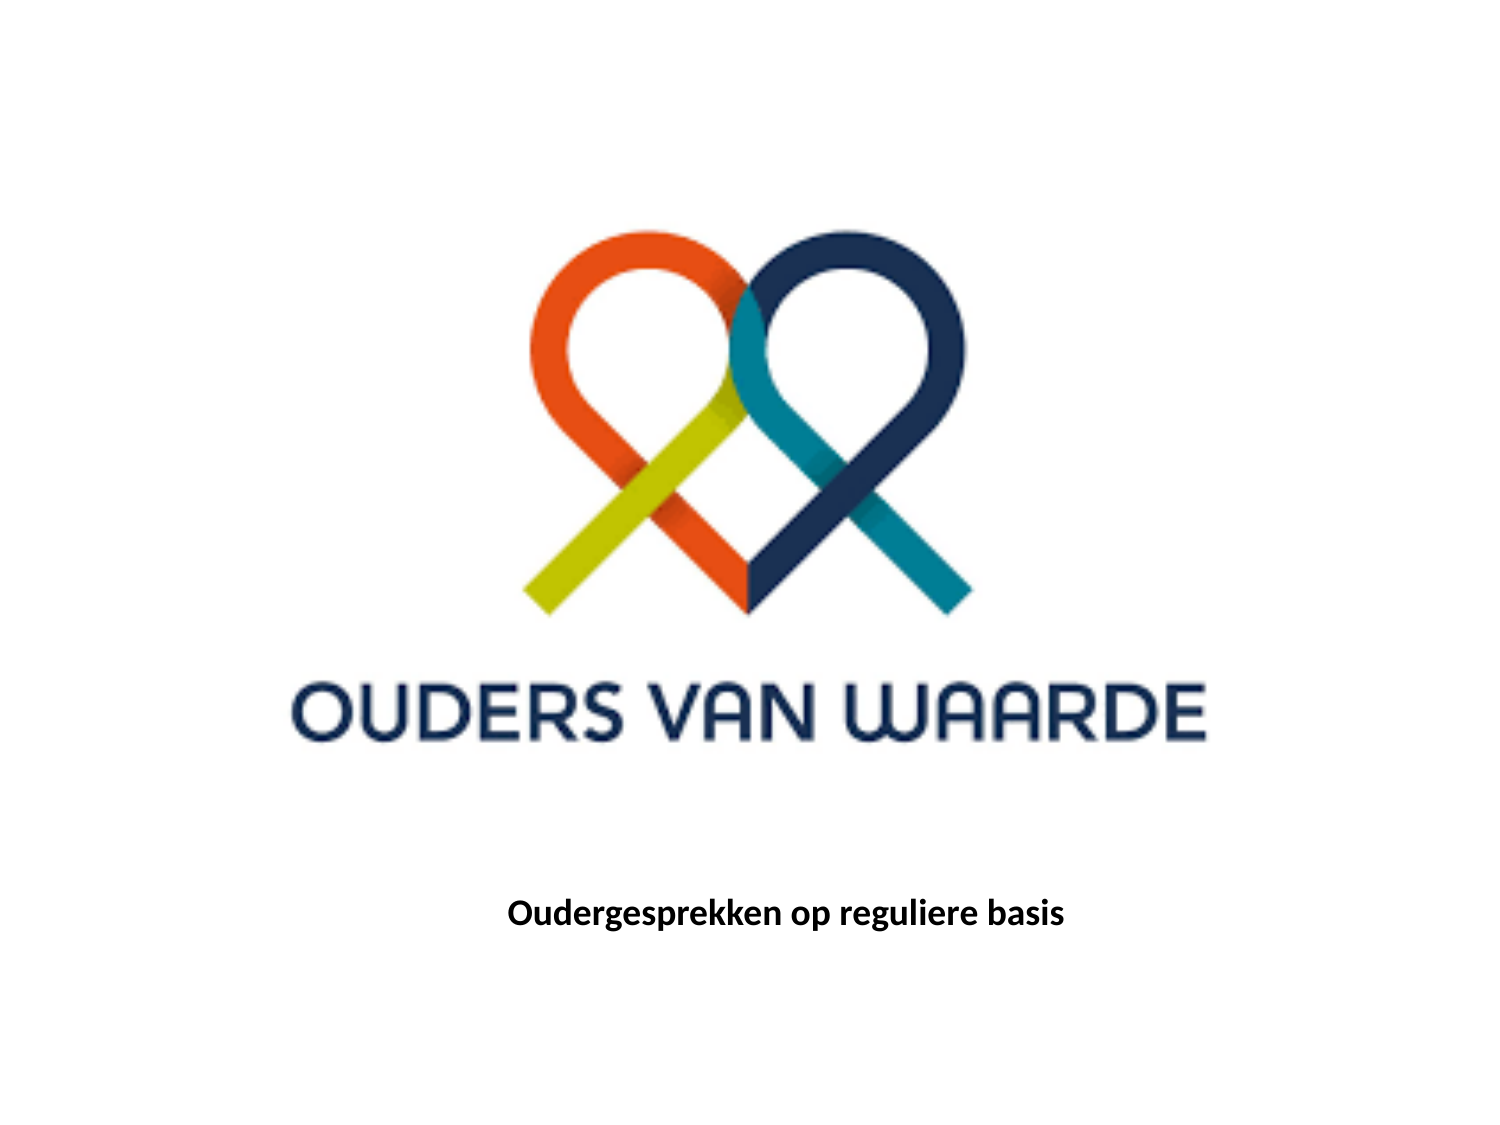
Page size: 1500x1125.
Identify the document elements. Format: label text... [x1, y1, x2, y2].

picture [240, 160, 1260, 783]
text_box Oudergesprekken op reguliere basis [294, 880, 1194, 1013]
